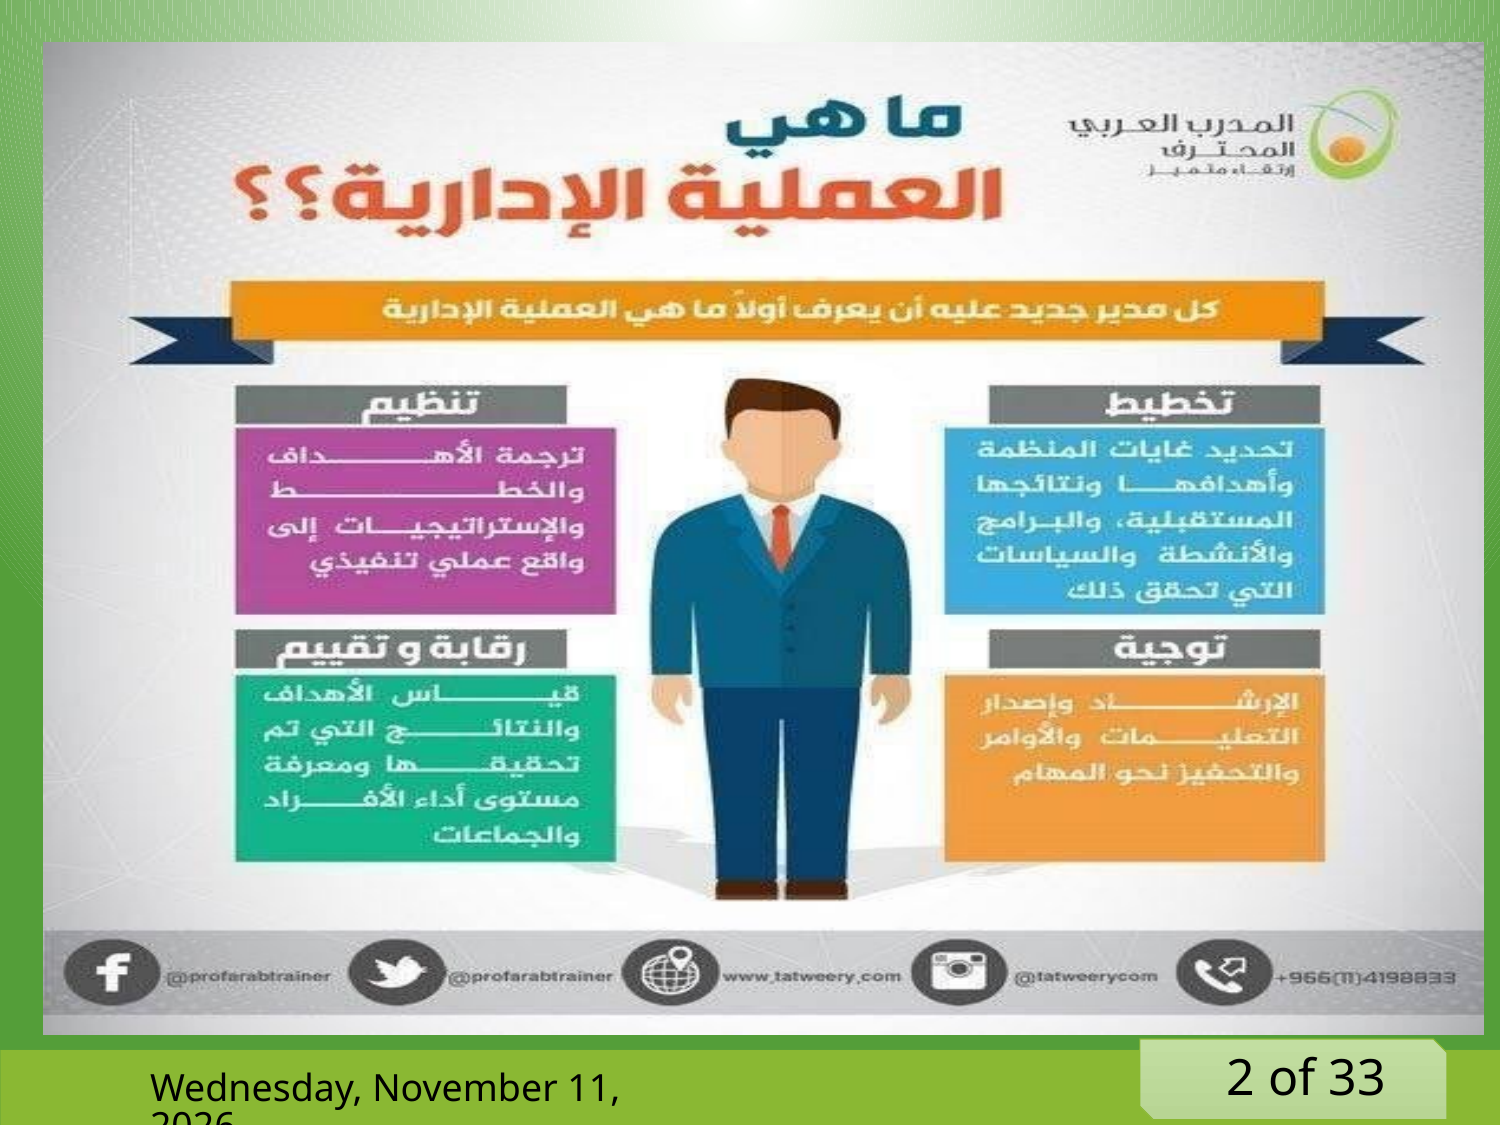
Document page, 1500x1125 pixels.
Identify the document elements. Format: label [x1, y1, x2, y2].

slide_number [135, 1059, 656, 1120]
picture [43, 42, 1484, 1035]
